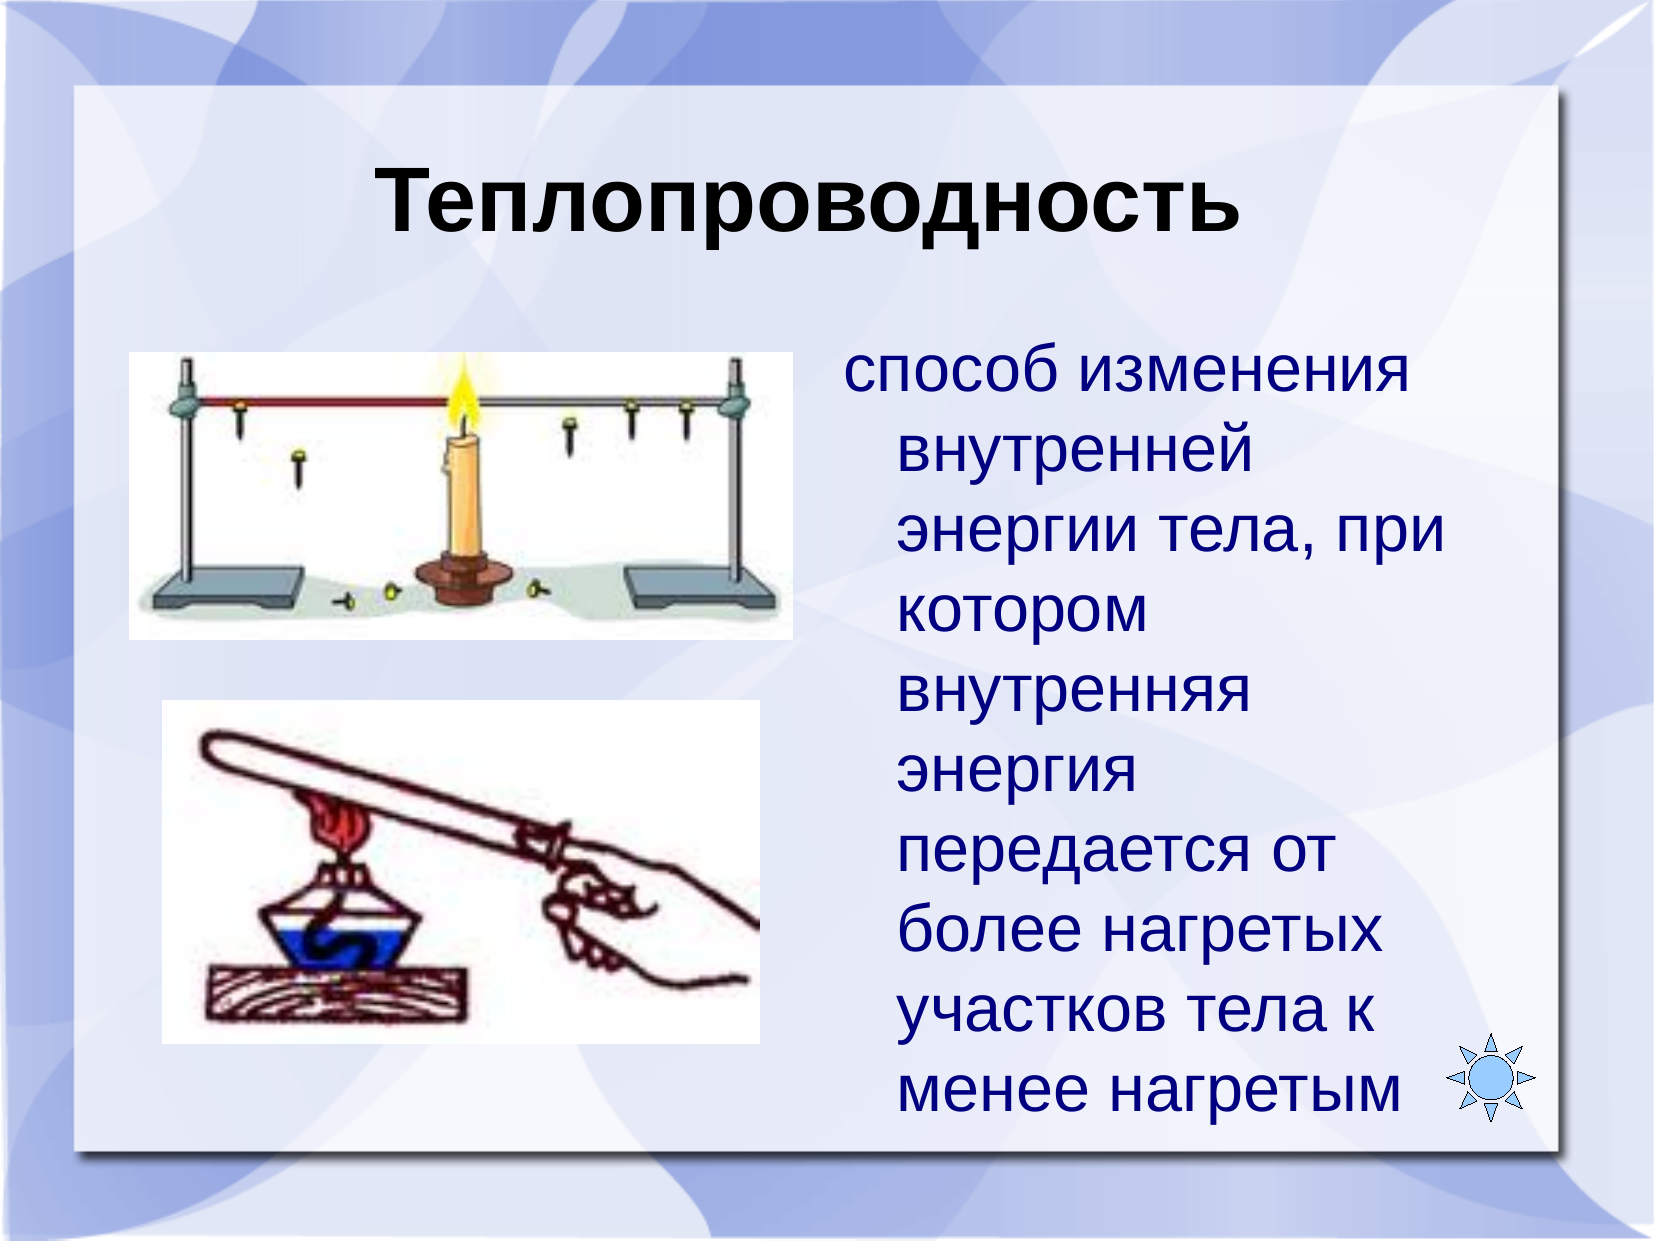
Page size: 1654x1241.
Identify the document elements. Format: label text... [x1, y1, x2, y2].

text_box [1505, 1091, 1523, 1109]
text_box [1459, 1091, 1477, 1109]
picture [0, 0, 1654, 1241]
text_box [1446, 1071, 1465, 1085]
text_box [1517, 1071, 1536, 1085]
text_box [1505, 1046, 1523, 1064]
text_box [1484, 1103, 1498, 1122]
list способ изменения внутренней энергии тела, при котором внутренняя энергия передается от более нагретых участков тела к менее нагретым [825, 324, 1489, 1073]
title Теплопроводность [82, 90, 1536, 298]
text_box [1459, 1046, 1477, 1064]
text_box [1484, 1033, 1498, 1052]
text_box [1468, 1055, 1514, 1100]
